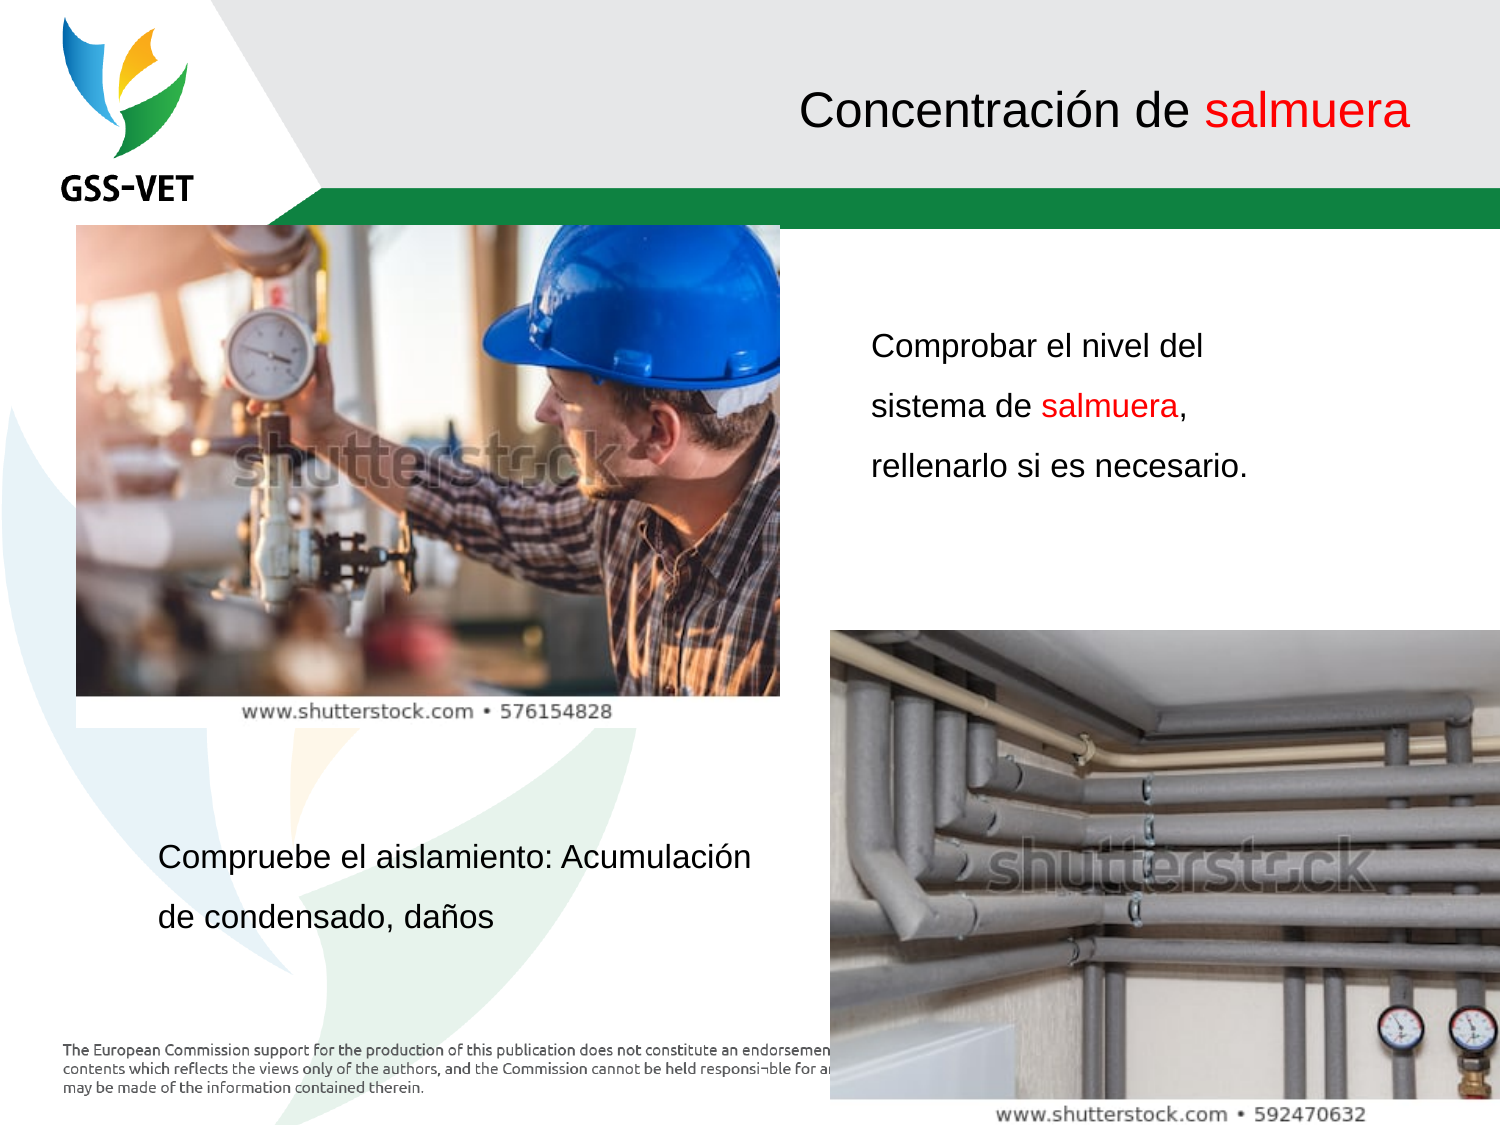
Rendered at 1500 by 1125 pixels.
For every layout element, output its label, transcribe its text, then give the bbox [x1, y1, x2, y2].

text_box Compruebe el aislamiento: Acumulación de condensado, daños [143, 808, 781, 988]
text_box Comprobar el nivel del sistema de salmuera, rellenarlo si es necesario. [856, 296, 1294, 491]
title Concentración de salmuera [324, 0, 1425, 185]
picture [0, 0, 1500, 1125]
